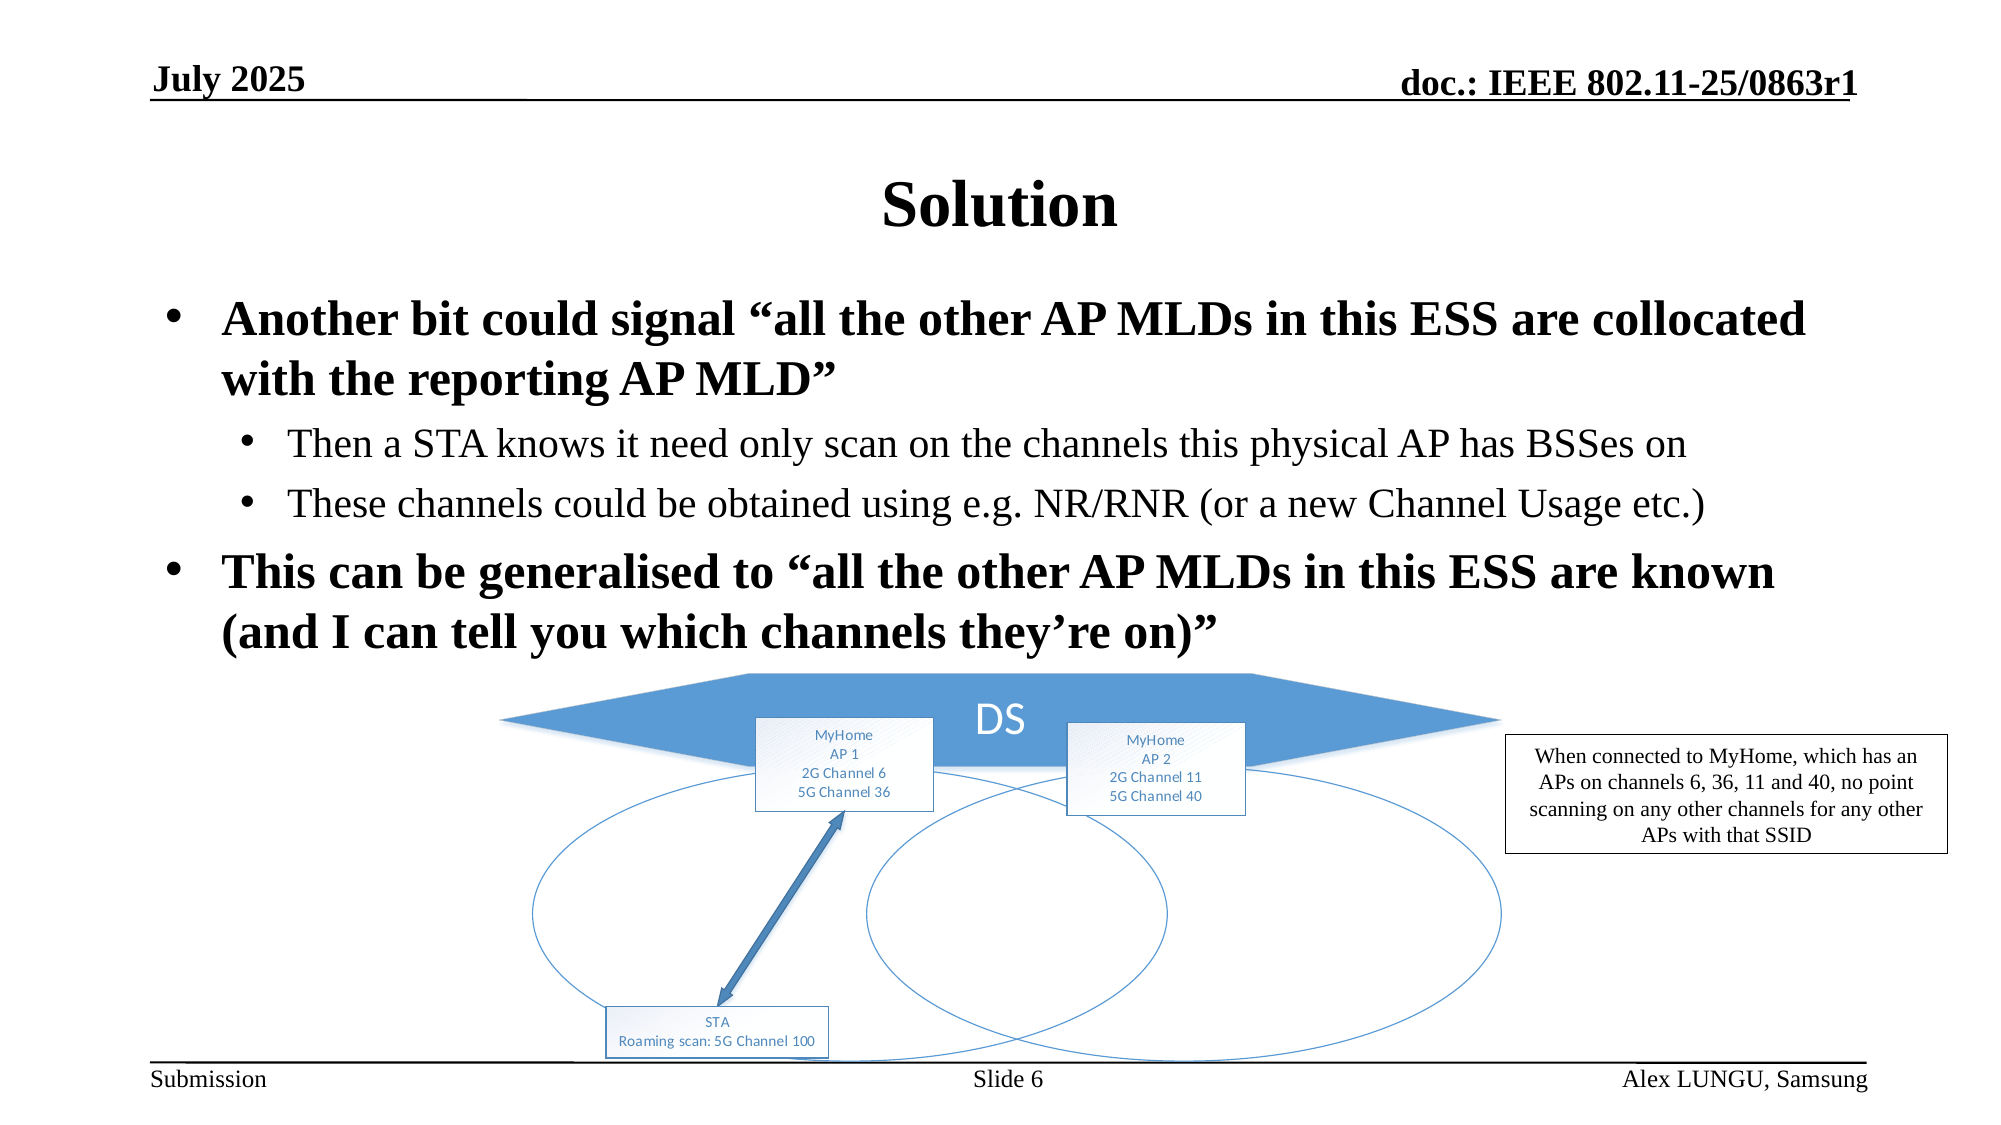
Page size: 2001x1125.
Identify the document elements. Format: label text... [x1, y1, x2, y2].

picture [491, 668, 1508, 1063]
title Solution [149, 112, 1850, 277]
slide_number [152, 54, 563, 100]
list Another bit could signal “all the other AP MLDs in this ESS are collocated with the reporting AP MLD” Then a STA knows it need only scan on the channels this physical AP has BSSes on These channels could be obtained using e.g. NR/RNR (or a new Channel Usage etc.) This can be generalised to “all the other AP MLDs in this ESS are known (and I can tell you which channels they’re on)” [149, 277, 1898, 953]
text_box When connected to MyHome, which has an APs on channels 6, 36, 11 and 40, no point scanning on any other channels for any other APs with that SSID [1512, 734, 1948, 854]
slide_number Slide 6 [950, 1071, 1067, 1123]
footer Alex LUNGU, Samsung [1171, 1061, 1869, 1093]
